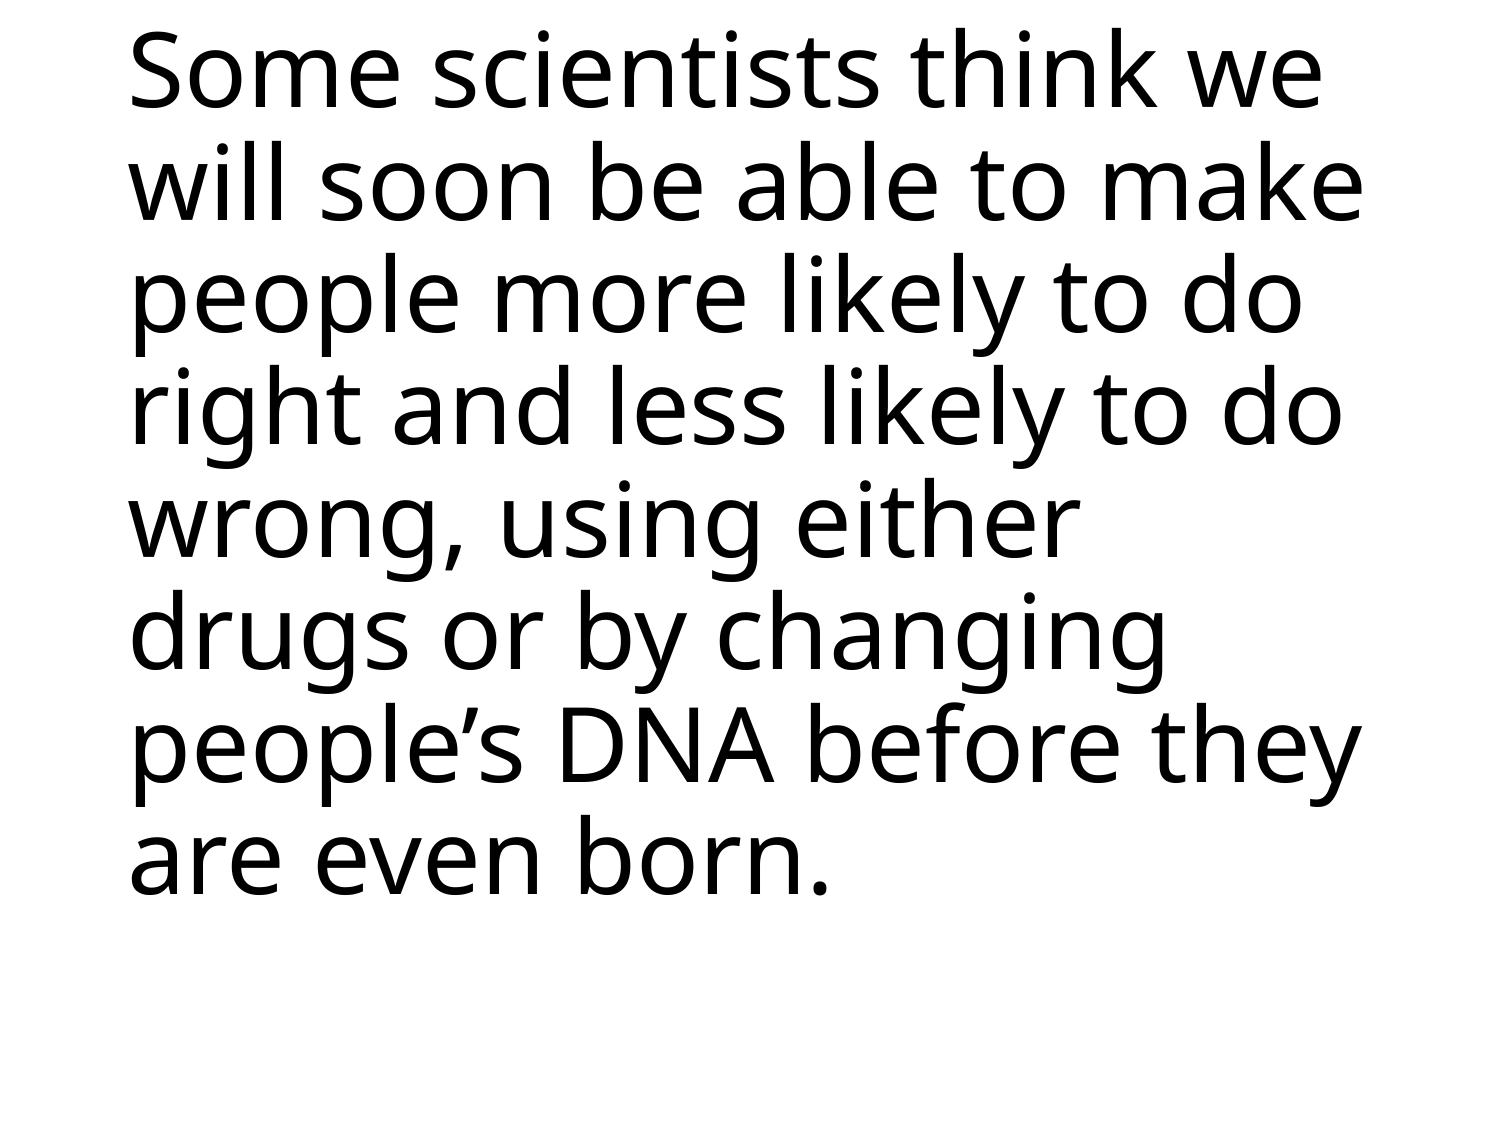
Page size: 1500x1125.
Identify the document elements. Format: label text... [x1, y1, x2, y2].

title Some scientists think we will soon be able to make people more likely to do right and less likely to do wrong, using either drugs or by changing people’s DNA before they are even born. [112, 770, 1388, 1125]
